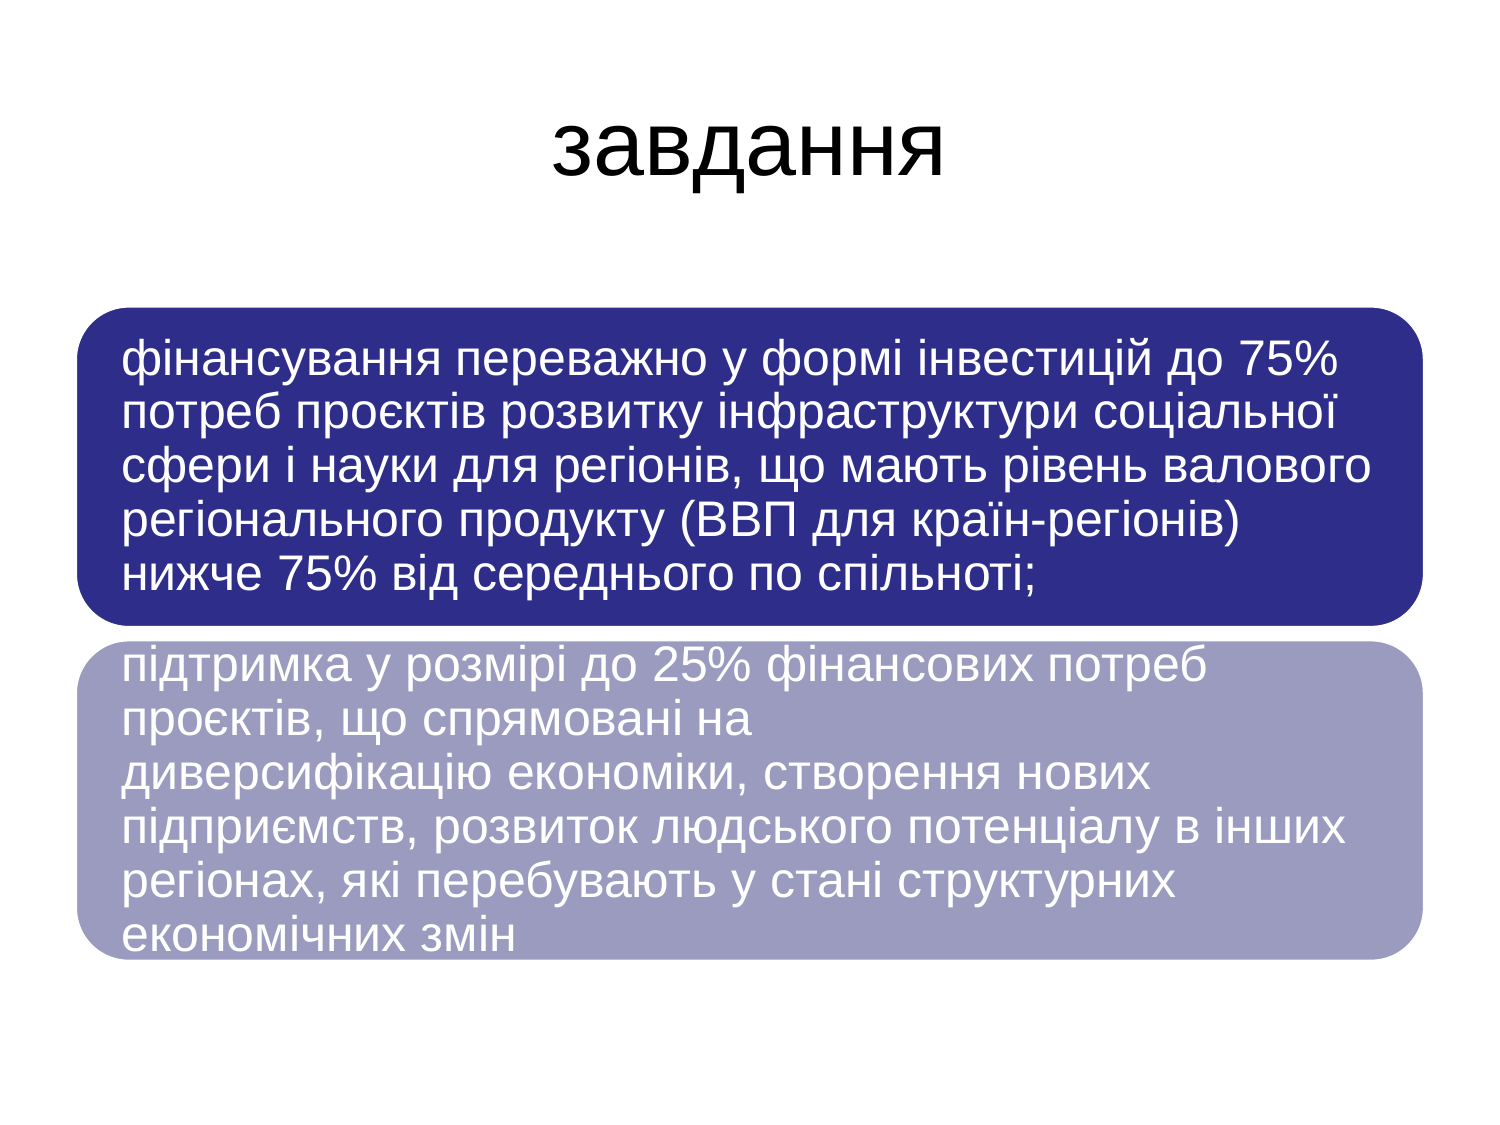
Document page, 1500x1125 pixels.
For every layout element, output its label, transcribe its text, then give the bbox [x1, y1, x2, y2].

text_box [74, 262, 1426, 1006]
title завдання [75, 45, 1425, 233]
